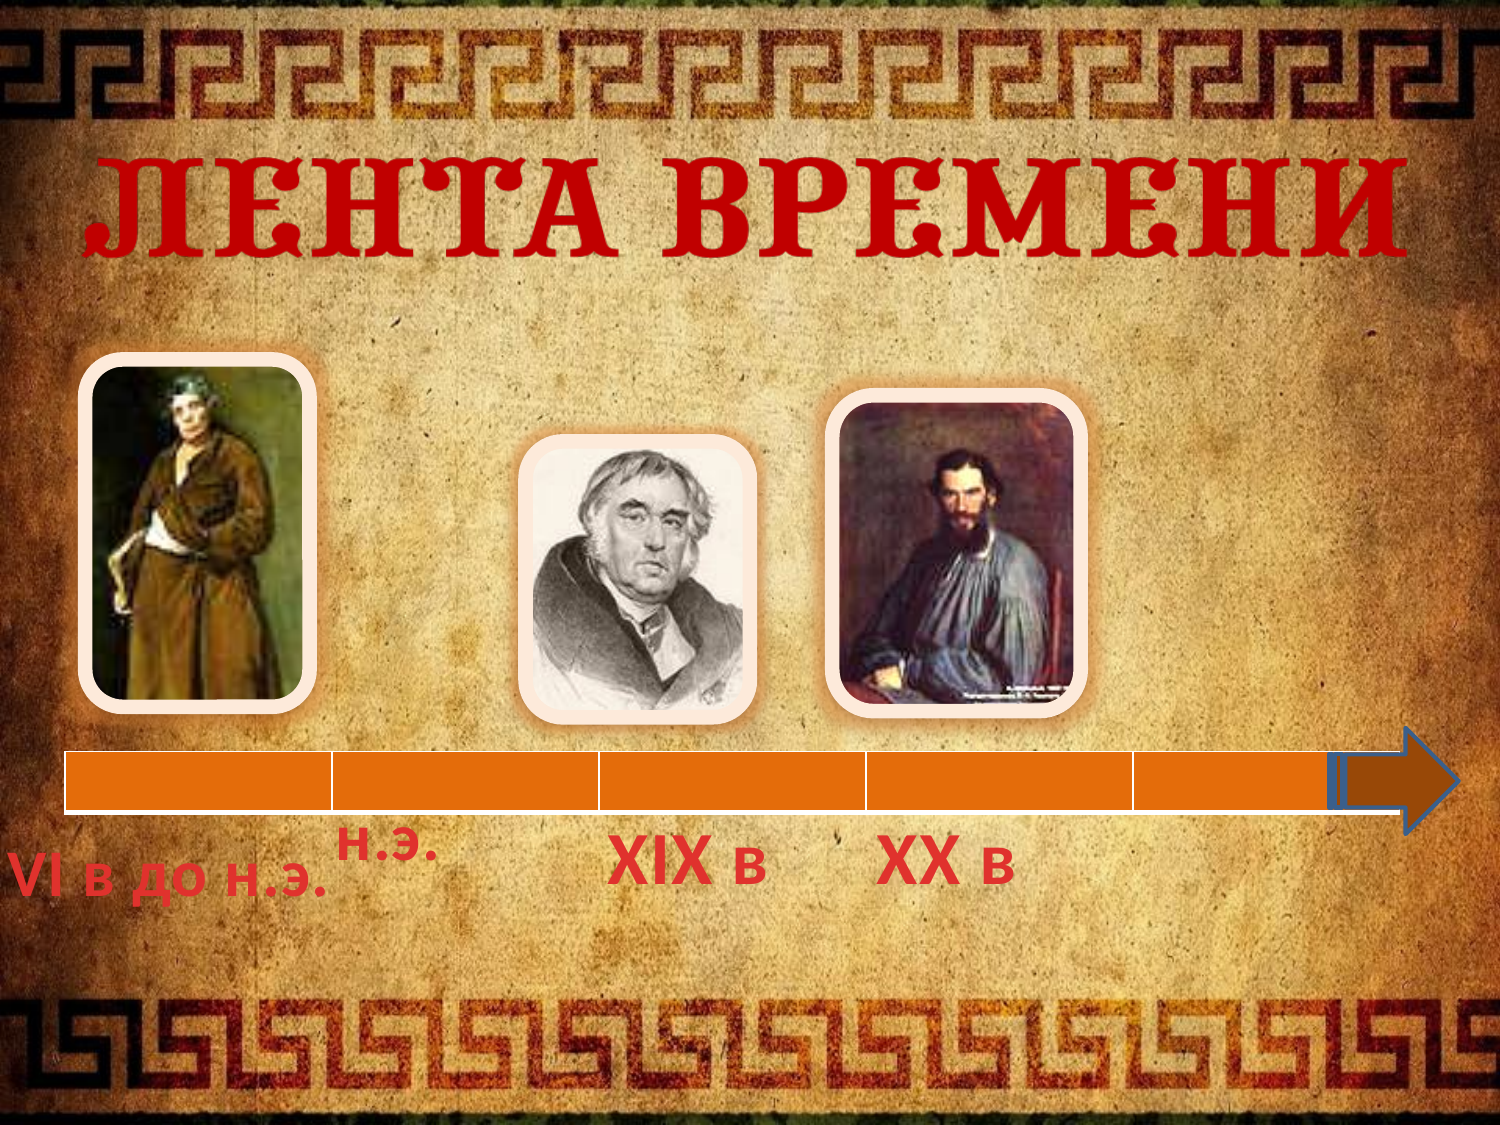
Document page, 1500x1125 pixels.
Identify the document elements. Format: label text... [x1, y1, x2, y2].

text_box н.э. [311, 786, 465, 882]
text_box XIX в [592, 802, 784, 908]
table_header [66, 752, 331, 810]
text_box XX в [861, 802, 1032, 908]
table_header [867, 752, 1132, 810]
picture [0, 0, 1500, 1125]
text_box [1327, 725, 1461, 837]
table_header [600, 752, 865, 810]
table_header [333, 752, 598, 810]
text_box VI в до н.э. [0, 822, 345, 918]
table_header [1134, 752, 1327, 810]
